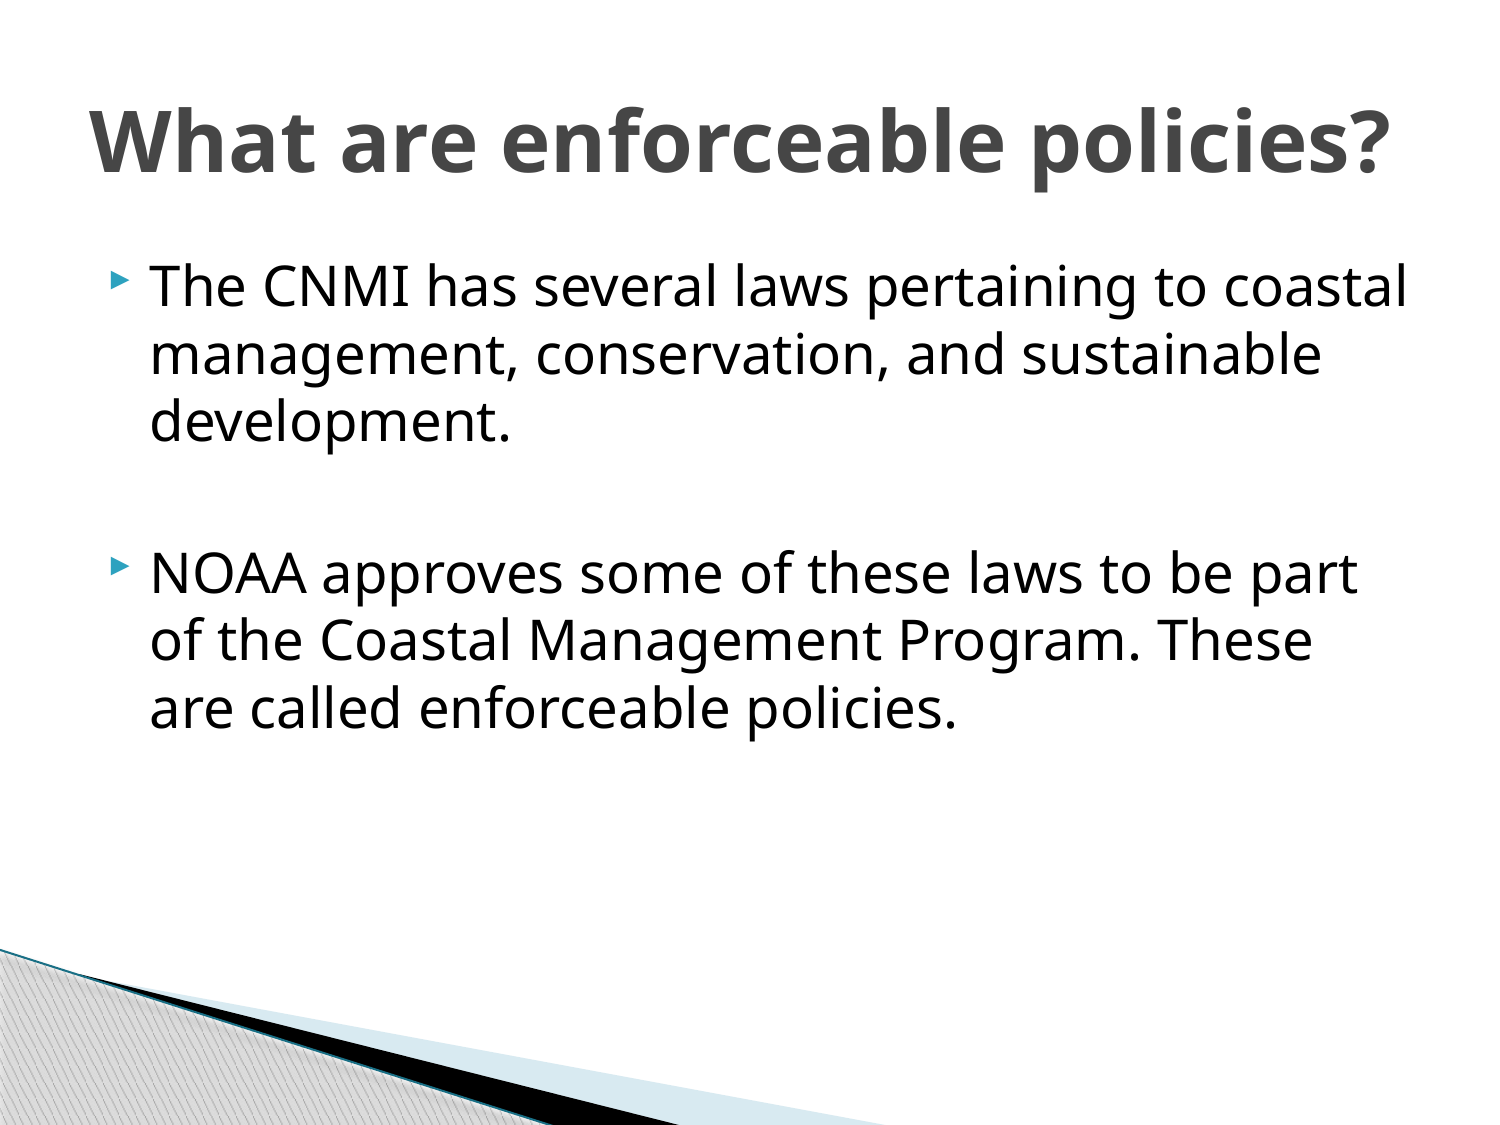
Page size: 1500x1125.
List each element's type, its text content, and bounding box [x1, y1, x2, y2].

list The CNMI has several laws pertaining to coastal management, conservation, and sustainable development. NOAA approves some of these laws to be part of the Coastal Management Program. These are called enforceable policies. [75, 243, 1425, 986]
title What are enforceable policies? [75, 45, 1425, 233]
